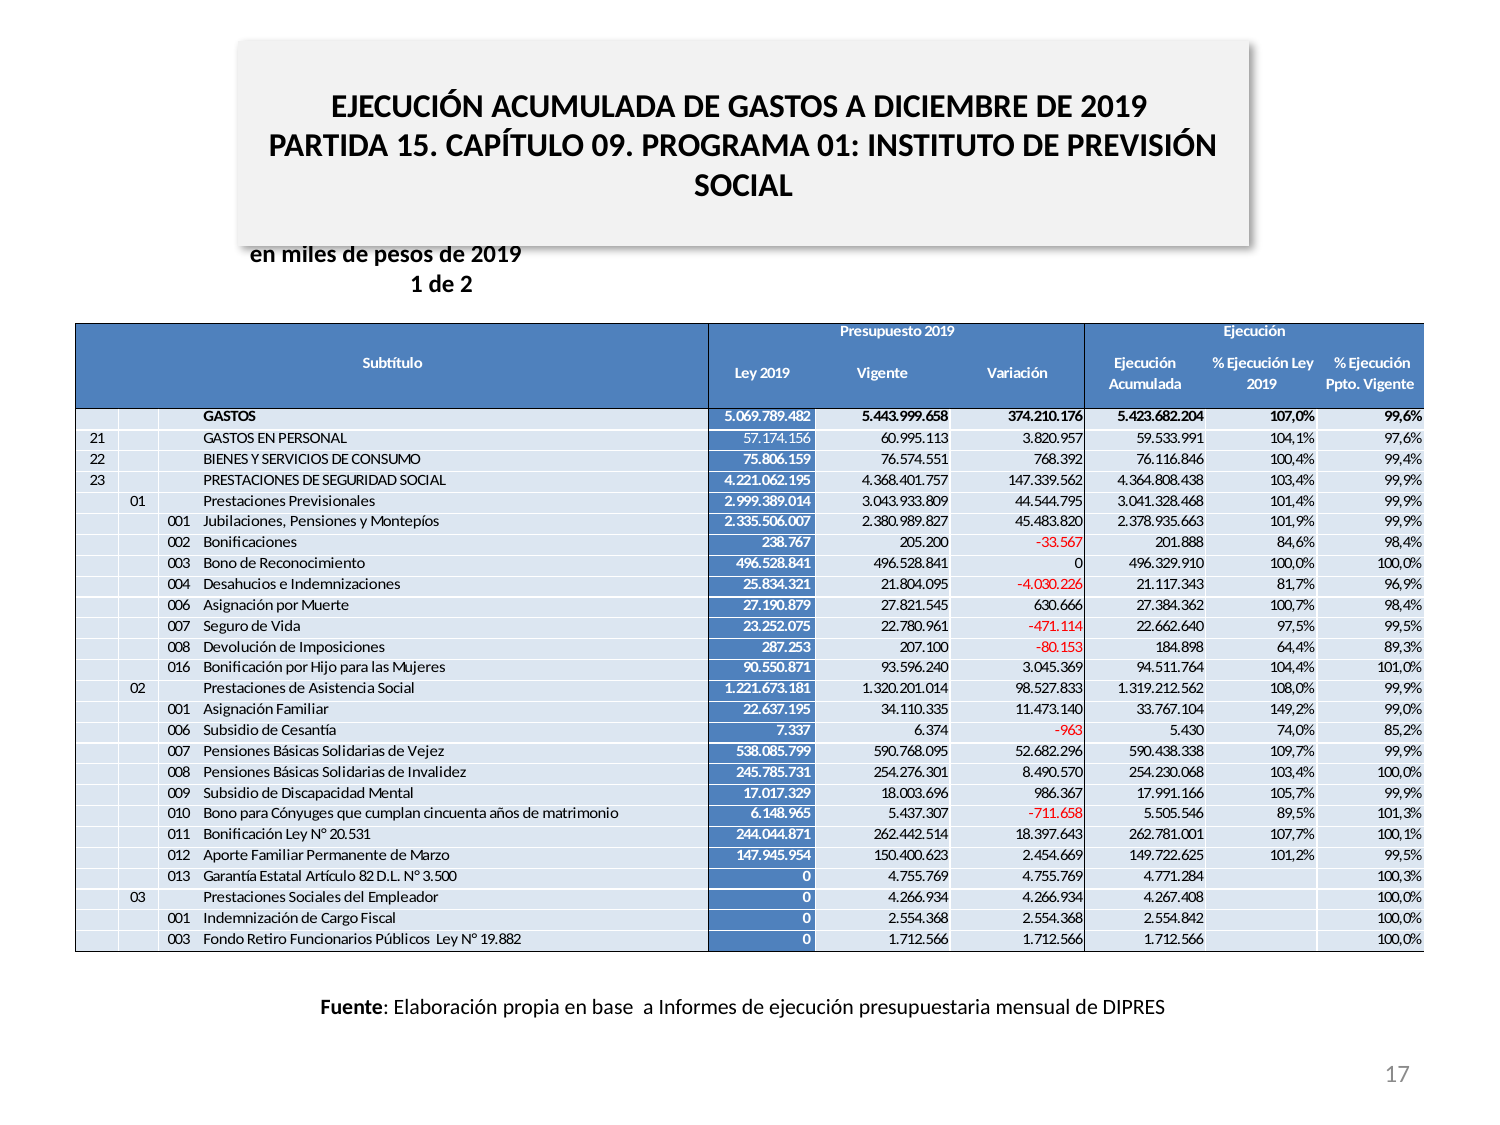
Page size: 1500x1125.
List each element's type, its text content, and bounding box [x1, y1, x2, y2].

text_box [74, 322, 1426, 953]
slide_number 17 [1074, 1042, 1425, 1103]
text_box en miles de pesos de 2019 1 de 2 [235, 229, 1248, 305]
title EJECUCIÓN ACUMULADA DE GASTOS A DICIEMBRE DE 2019 PARTIDA 15. CAPÍTULO 09. PROGRAMA 01: INSTITUTO DE PREVISIÓN SOCIAL [238, 41, 1249, 246]
footer Fuente: Elaboración propia en base a Informes de ejecución presupuestaria mensual de DIPRES [226, 975, 1261, 1036]
